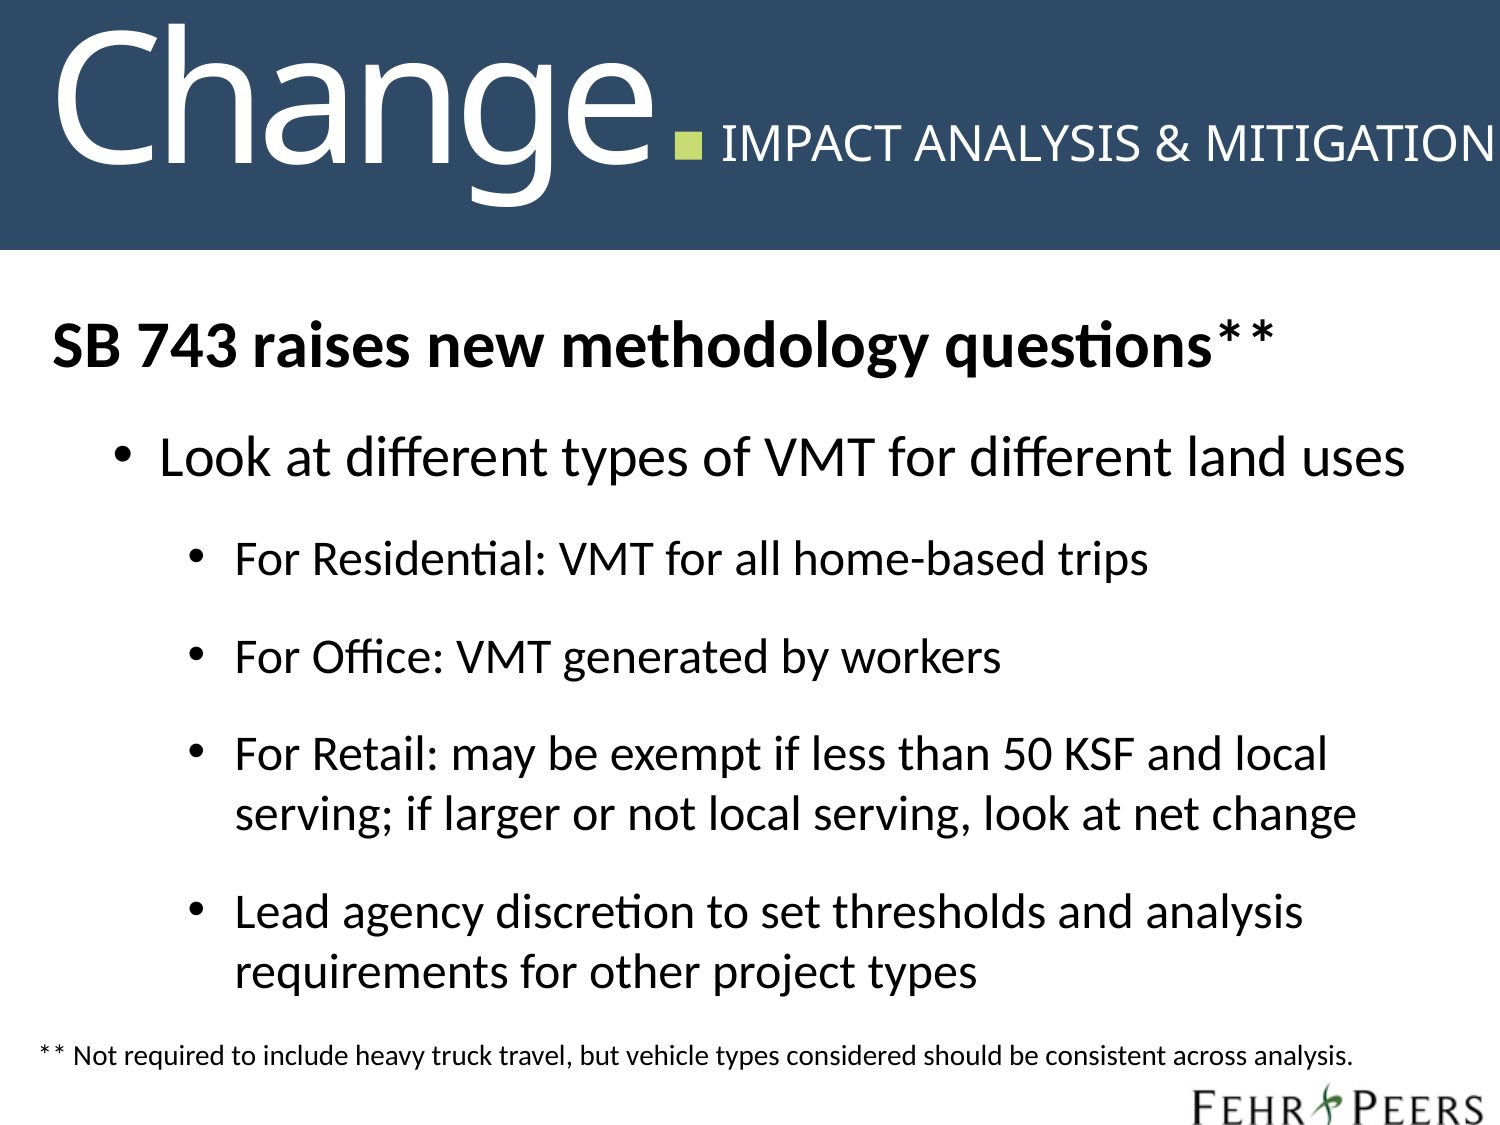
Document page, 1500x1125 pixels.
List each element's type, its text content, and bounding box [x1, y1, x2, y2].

text_box [0, 248, 1500, 1125]
text_box IMPACT ANALYSIS & MITIGATION [721, 111, 1500, 172]
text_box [53, 0, 702, 204]
text_box SB 743 raises new methodology questions** Look at different types of VMT for different land uses For Residential: VMT for all home-based trips For Office: VMT generated by workers For Retail: may be exempt if less than 50 KSF and local serving; if larger or not local serving, look at net change Lead agency discretion to set thresholds and analysis requirements for other project types ** Not required to include heavy truck travel, but vehicle types considered should be consistent across analysis. [22, 293, 1457, 1125]
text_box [79, 340, 1423, 622]
picture [1187, 1078, 1488, 1125]
